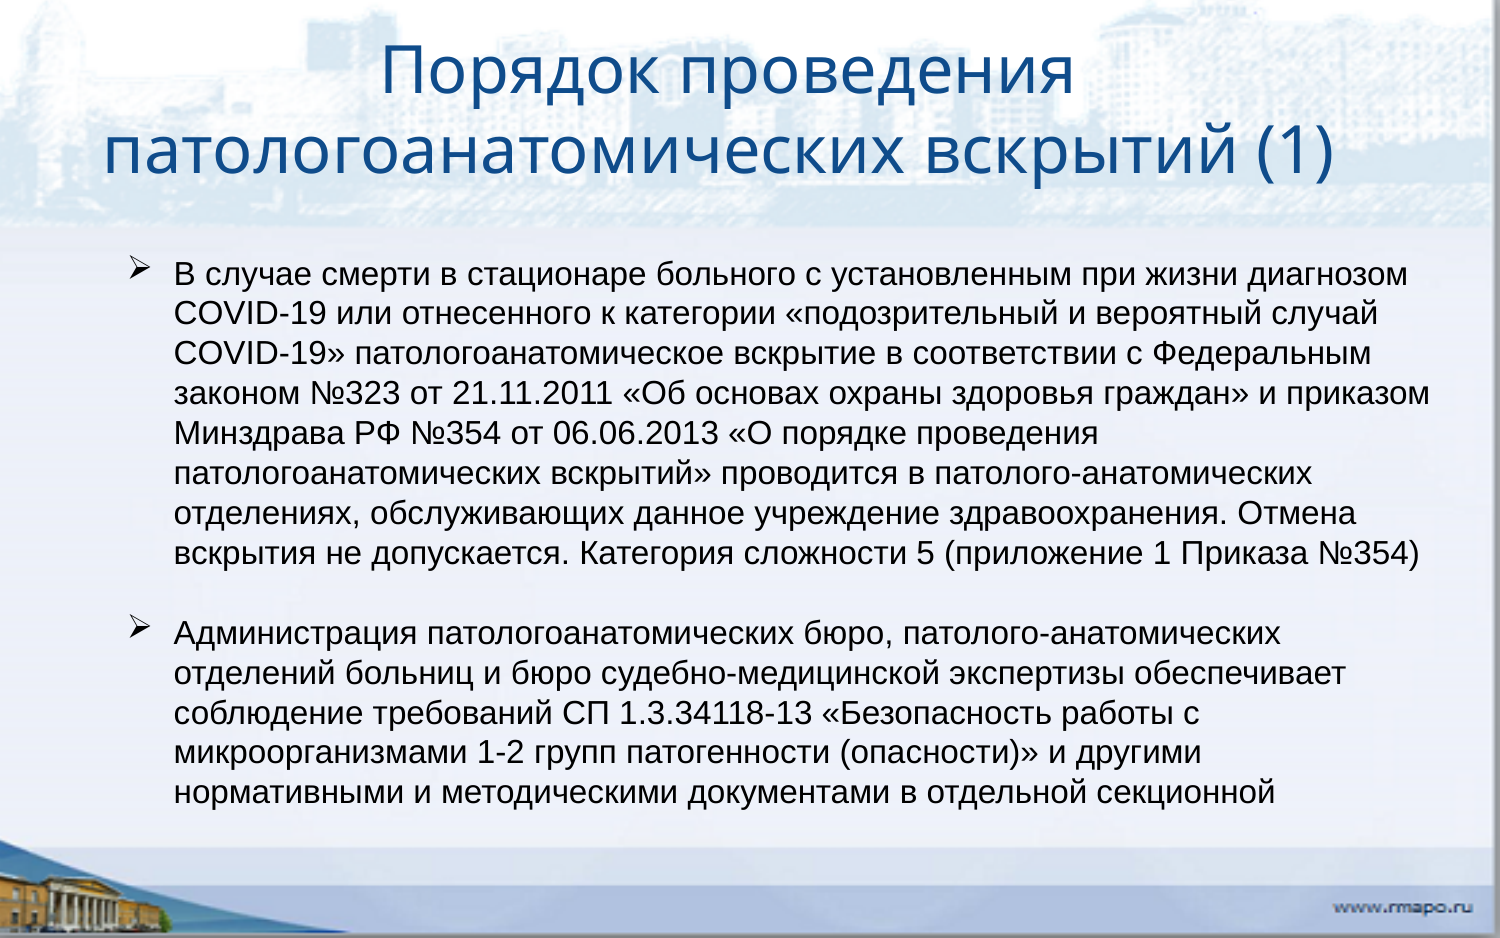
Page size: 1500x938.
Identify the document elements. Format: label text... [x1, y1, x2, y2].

text_box Порядок проведения патологоанатомических вскрытий (1) [53, 19, 1403, 137]
text_box В случае смерти в стационаре больного с установленным при жизни диагнозом COVID-19 или отнесенного к категории «подозрительный и вероятный случай COVID-19» патологоанатомическое вскрытие в соответствии с Федеральным законом №323 от 21.11.2011 «Об основах охраны здоровья граждан» и приказом Минздрава РФ №354 от 06.06.2013 «О порядке проведения патологоанатомических вскрытий» проводится в патолого-анатомических отделениях, обслуживающих данное учреждение здравоохранения. Отмена вскрытия не допускается. Категория сложности 5 (приложение 1 Приказа №354) Администрация патологоанатомических бюро, патолого-анатомических отделений больниц и бюро судебно-медицинской экспертизы обеспечивает соблюдение требований СП 1.3.34118-13 «Безопасность работы с микроорганизмами 1-2 групп патогенности (опасности)» и другими нормативными и методическими документами в отдельной секционной [112, 244, 1449, 818]
picture [0, 0, 1500, 938]
